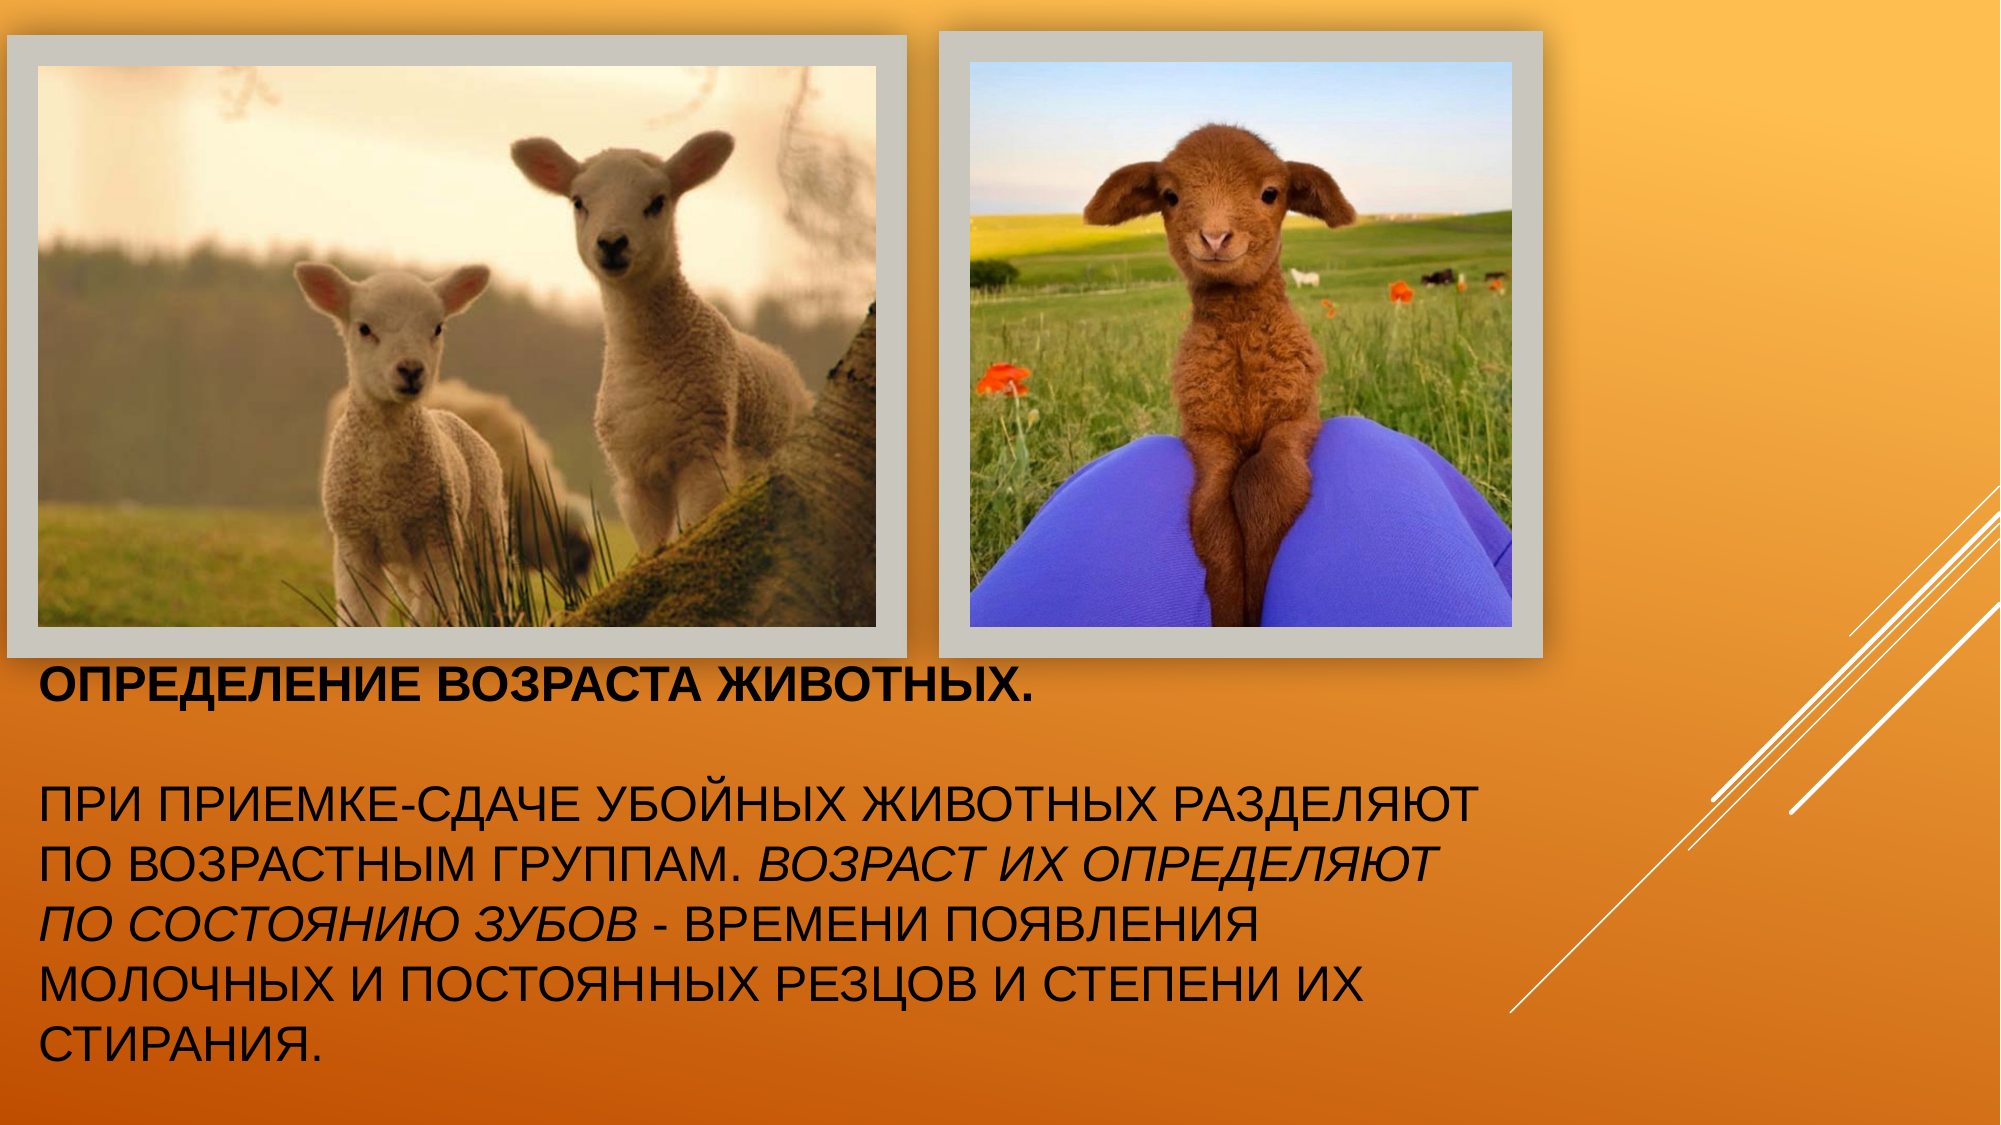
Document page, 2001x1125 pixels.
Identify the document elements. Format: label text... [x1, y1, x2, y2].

picture [38, 65, 877, 628]
picture [969, 61, 1513, 628]
title определение возраста животных. При приемке-сдаче убойных животных разделяют по возрастным группам. Возраст их определяют по состоянию зубов - времени появления молочных и постоянных резцов и степени их стирания. [38, 697, 1513, 1025]
